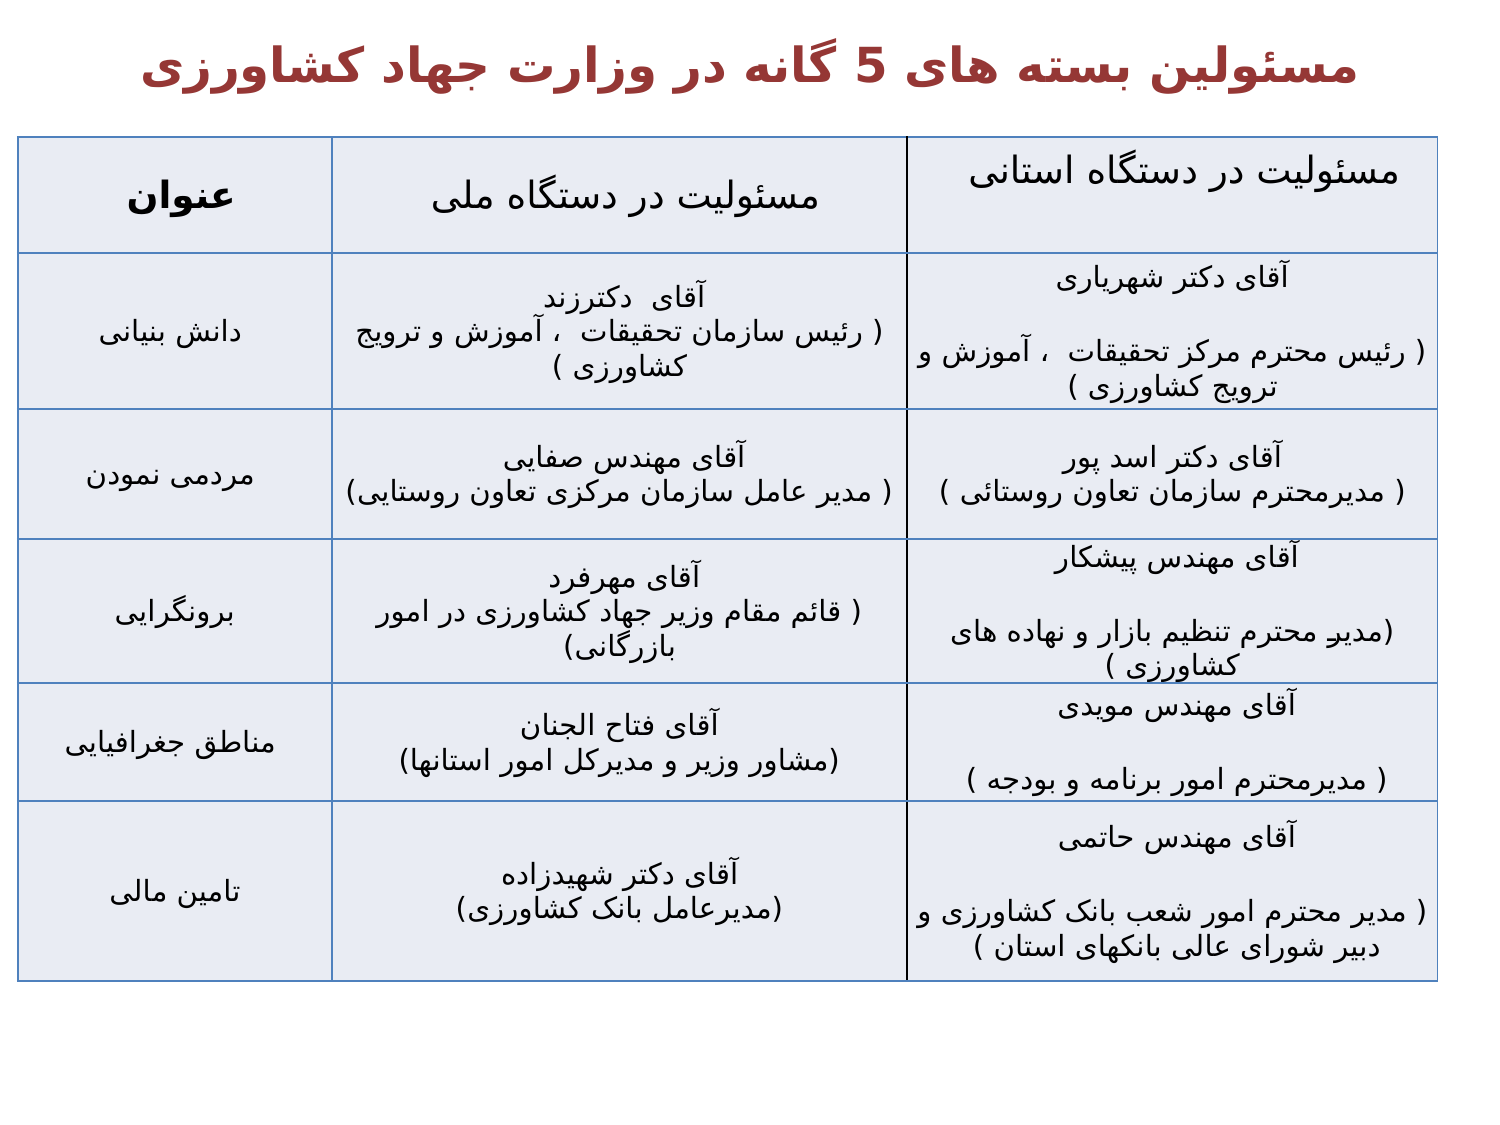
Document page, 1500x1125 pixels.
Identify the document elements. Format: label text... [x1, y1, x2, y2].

table_cell تامین مالی [19, 802, 331, 980]
table_cell آقای مهندس حاتمی ( مدیر محترم امور شعب بانک کشاورزی و دبیر شورای عالی بانکهای استان ) [908, 802, 1437, 980]
table_header عنوان [19, 138, 331, 252]
table_header مسئولیت در دستگاه استانی [908, 138, 1437, 252]
table_header مسئولیت در دستگاه ملی [333, 138, 906, 252]
title مسئولین بسته های 5 گانه در وزارت جهاد کشاورزی [75, 7, 1425, 120]
table_cell آقای دکترزند ( رئیس سازمان تحقیقات ، آموزش و ترویج کشاورزی ) [333, 254, 906, 408]
table_cell آقای مهندس مویدی ( مدیرمحترم امور برنامه و بودجه ) [908, 684, 1437, 800]
table_cell دانش بنیانی [19, 254, 331, 408]
table_cell آقای مهرفرد ( قائم مقام وزیر جهاد کشاورزی در امور بازرگانی) [333, 540, 906, 682]
table_cell برونگرایی [19, 540, 331, 682]
table_cell آقای مهندس صفایی ( مدیر عامل سازمان مرکزی تعاون روستایی) [333, 410, 906, 538]
table_cell آقای مهندس پیشکار (مدیر محترم تنظیم بازار و نهاده های کشاورزی ) [908, 540, 1437, 682]
table_cell مناطق جغرافیایی [19, 684, 331, 800]
table_cell مردمی نمودن [19, 410, 331, 538]
table_cell آقای دکتر شهریاری ( رئیس محترم مرکز تحقیقات ، آموزش و ترویج کشاورزی ) [908, 254, 1437, 408]
table_cell آقای دکتر شهیدزاده (مدیرعامل بانک کشاورزی) [333, 802, 906, 980]
table_cell آقای دکتر اسد پور ( مدیرمحترم سازمان تعاون روستائی ) [908, 410, 1437, 538]
table_cell آقای فتاح الجنان (مشاور وزیر و مدیرکل امور استانها) [333, 684, 906, 800]
